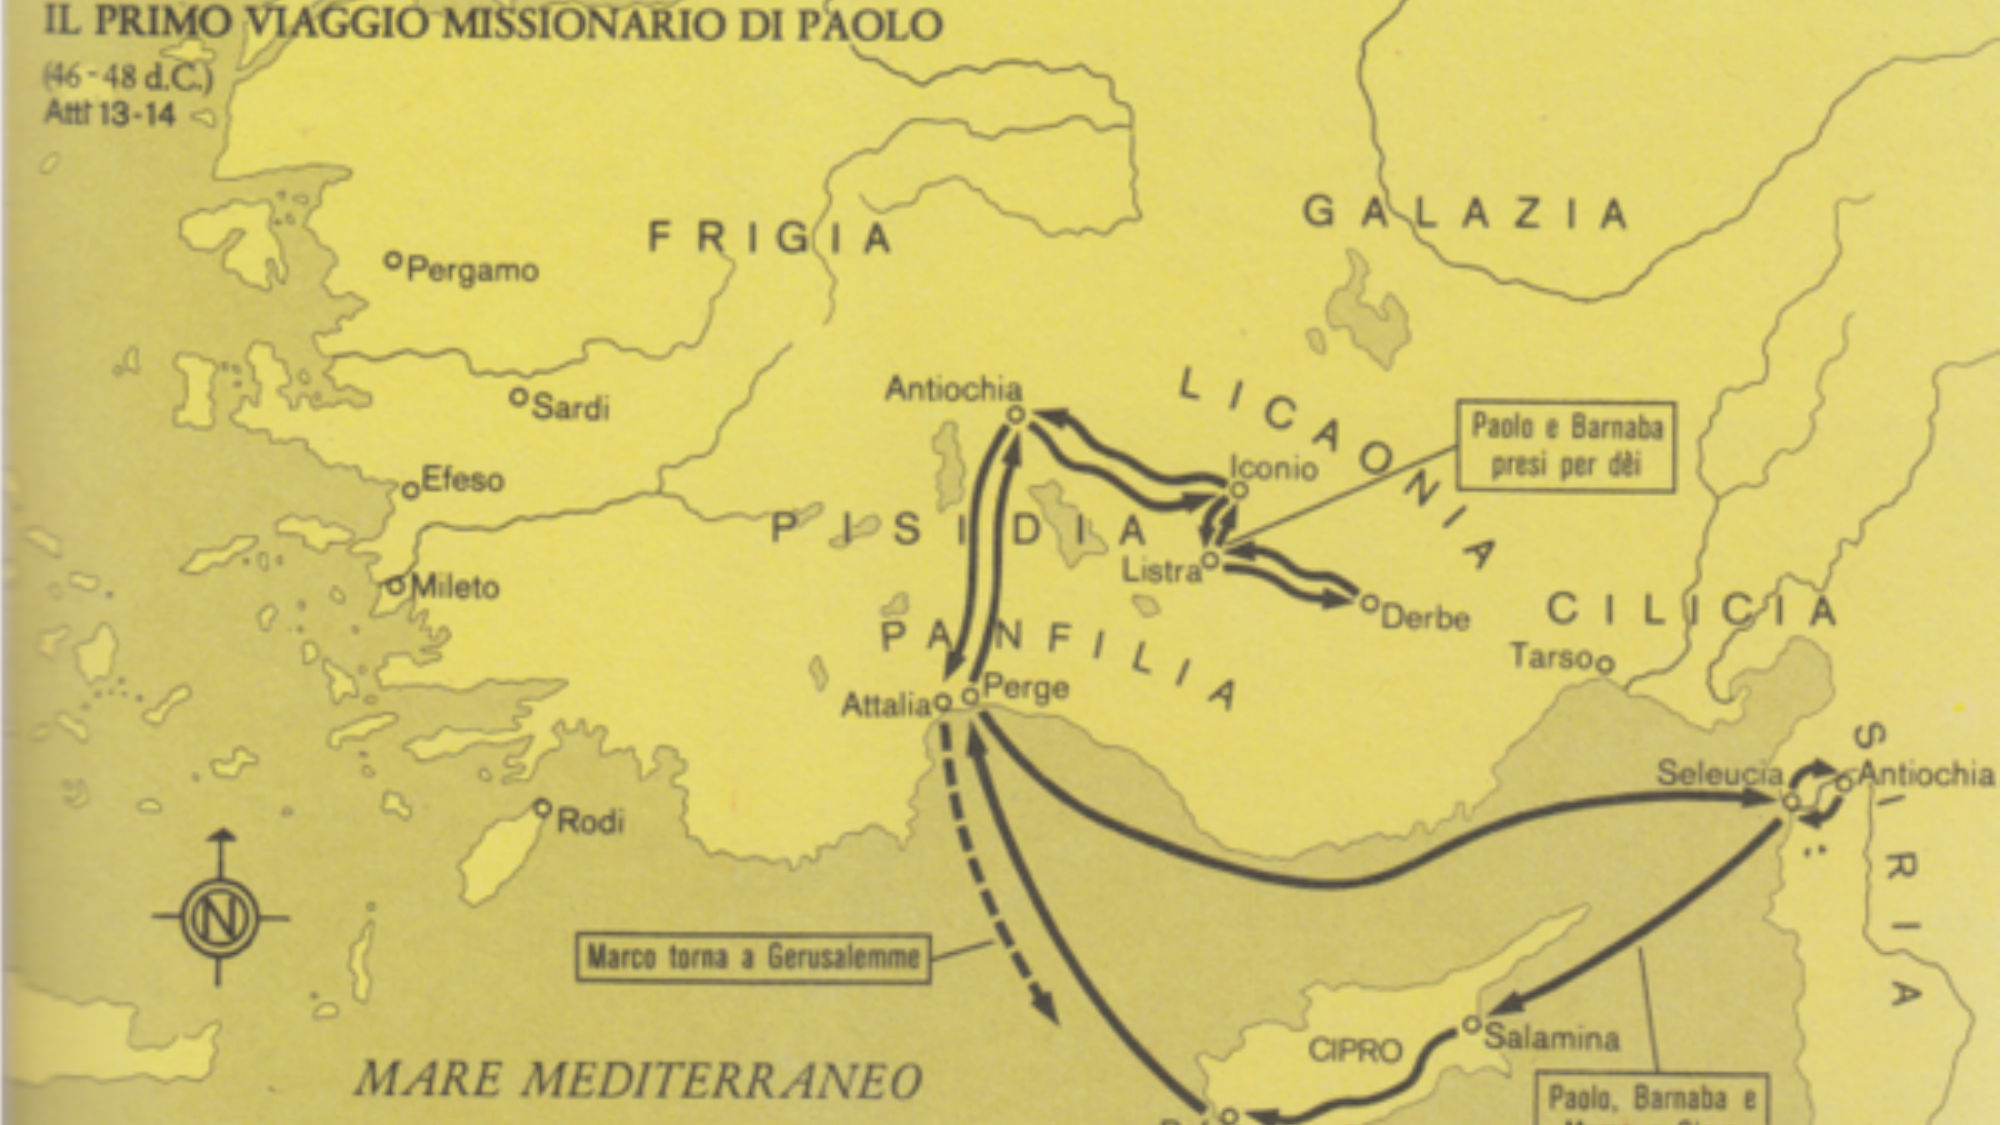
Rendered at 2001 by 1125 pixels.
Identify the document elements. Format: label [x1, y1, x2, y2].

list [0, 0, 2000, 1125]
